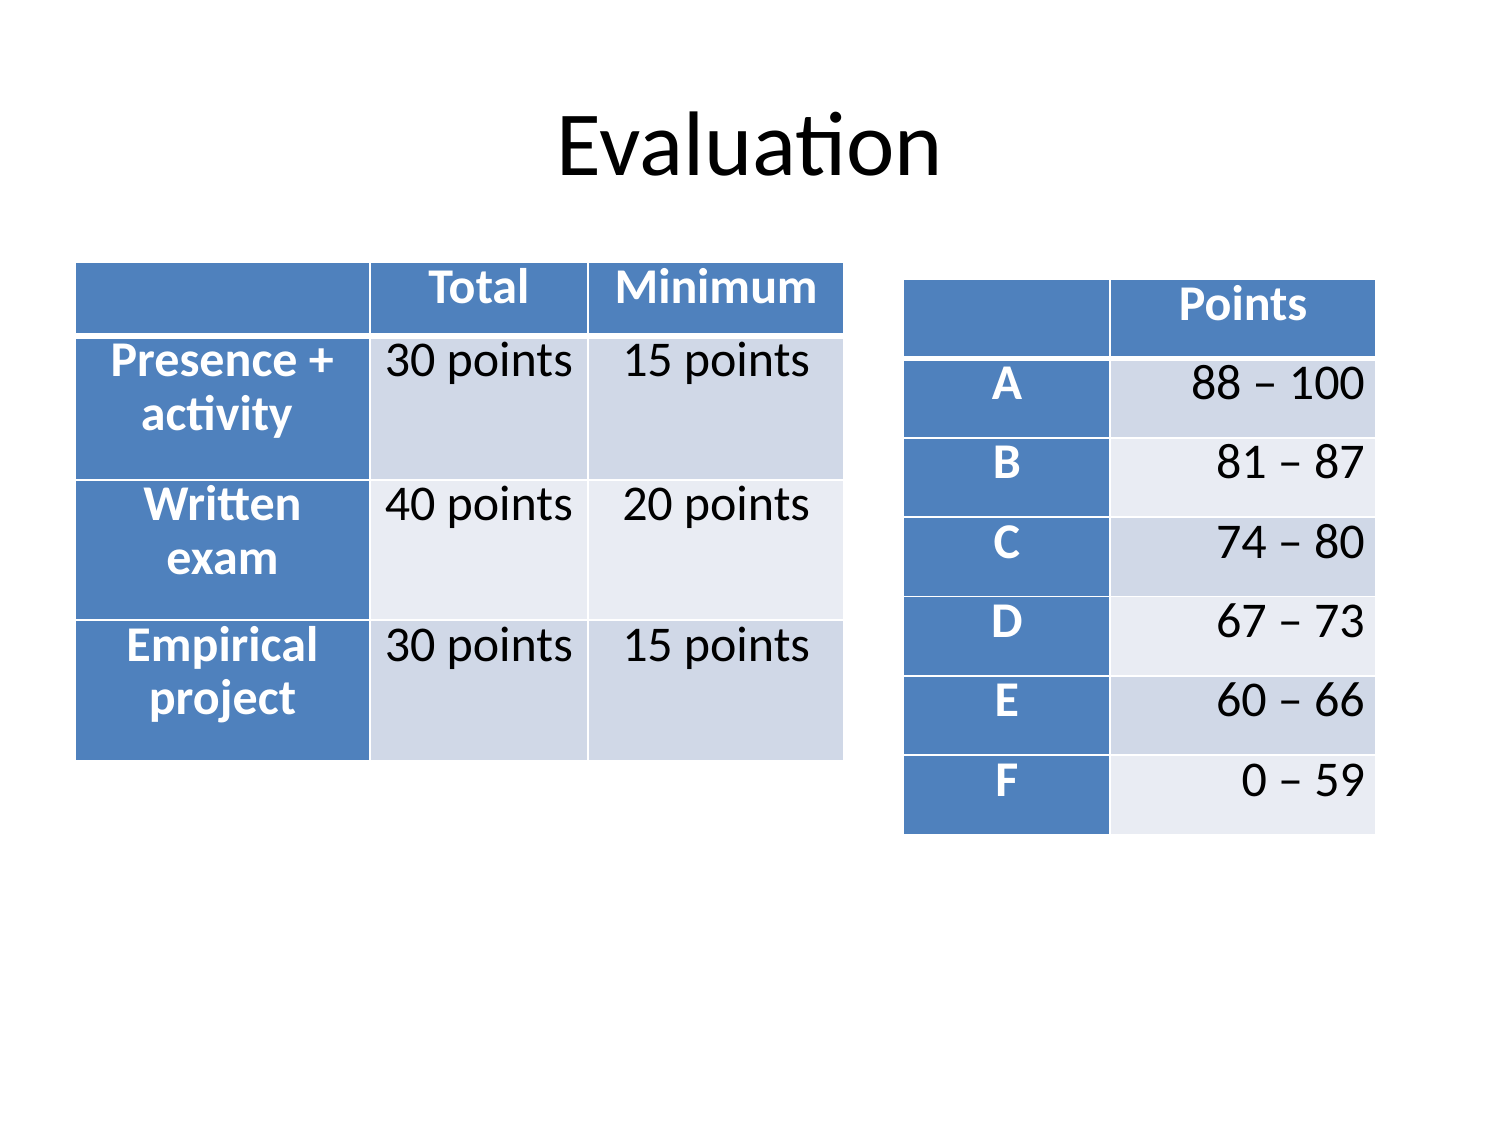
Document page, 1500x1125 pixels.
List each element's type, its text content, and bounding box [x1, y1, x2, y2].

table_header Total [371, 263, 587, 333]
table_cell 60 – 66 [1111, 677, 1375, 754]
table_cell 0 – 59 [1111, 756, 1375, 834]
table_header Points [1111, 280, 1375, 356]
table_cell 20 points [589, 481, 843, 619]
table_cell 88 – 100 [1111, 361, 1375, 437]
table_cell A [904, 361, 1109, 437]
table_cell B [904, 439, 1109, 516]
table_cell D [904, 597, 1109, 675]
table_header [904, 280, 1109, 356]
table_cell 15 points [589, 339, 843, 479]
table_cell 74 – 80 [1111, 518, 1375, 596]
table_cell F [904, 756, 1109, 834]
table_cell 30 points [371, 339, 587, 479]
table_cell 15 points [589, 621, 843, 760]
table_header [76, 263, 369, 333]
table_cell Presence + activity [76, 339, 369, 479]
table_cell Written exam [76, 481, 369, 619]
table_cell C [904, 518, 1109, 596]
title Evaluation [75, 45, 1425, 233]
table_cell Empirical project [76, 621, 369, 760]
table_header Minimum [589, 263, 843, 333]
table_cell 67 – 73 [1111, 597, 1375, 675]
table_cell 40 points [371, 481, 587, 619]
table_cell 81 – 87 [1111, 439, 1375, 516]
table_cell E [904, 677, 1109, 754]
table_cell 30 points [371, 621, 587, 760]
